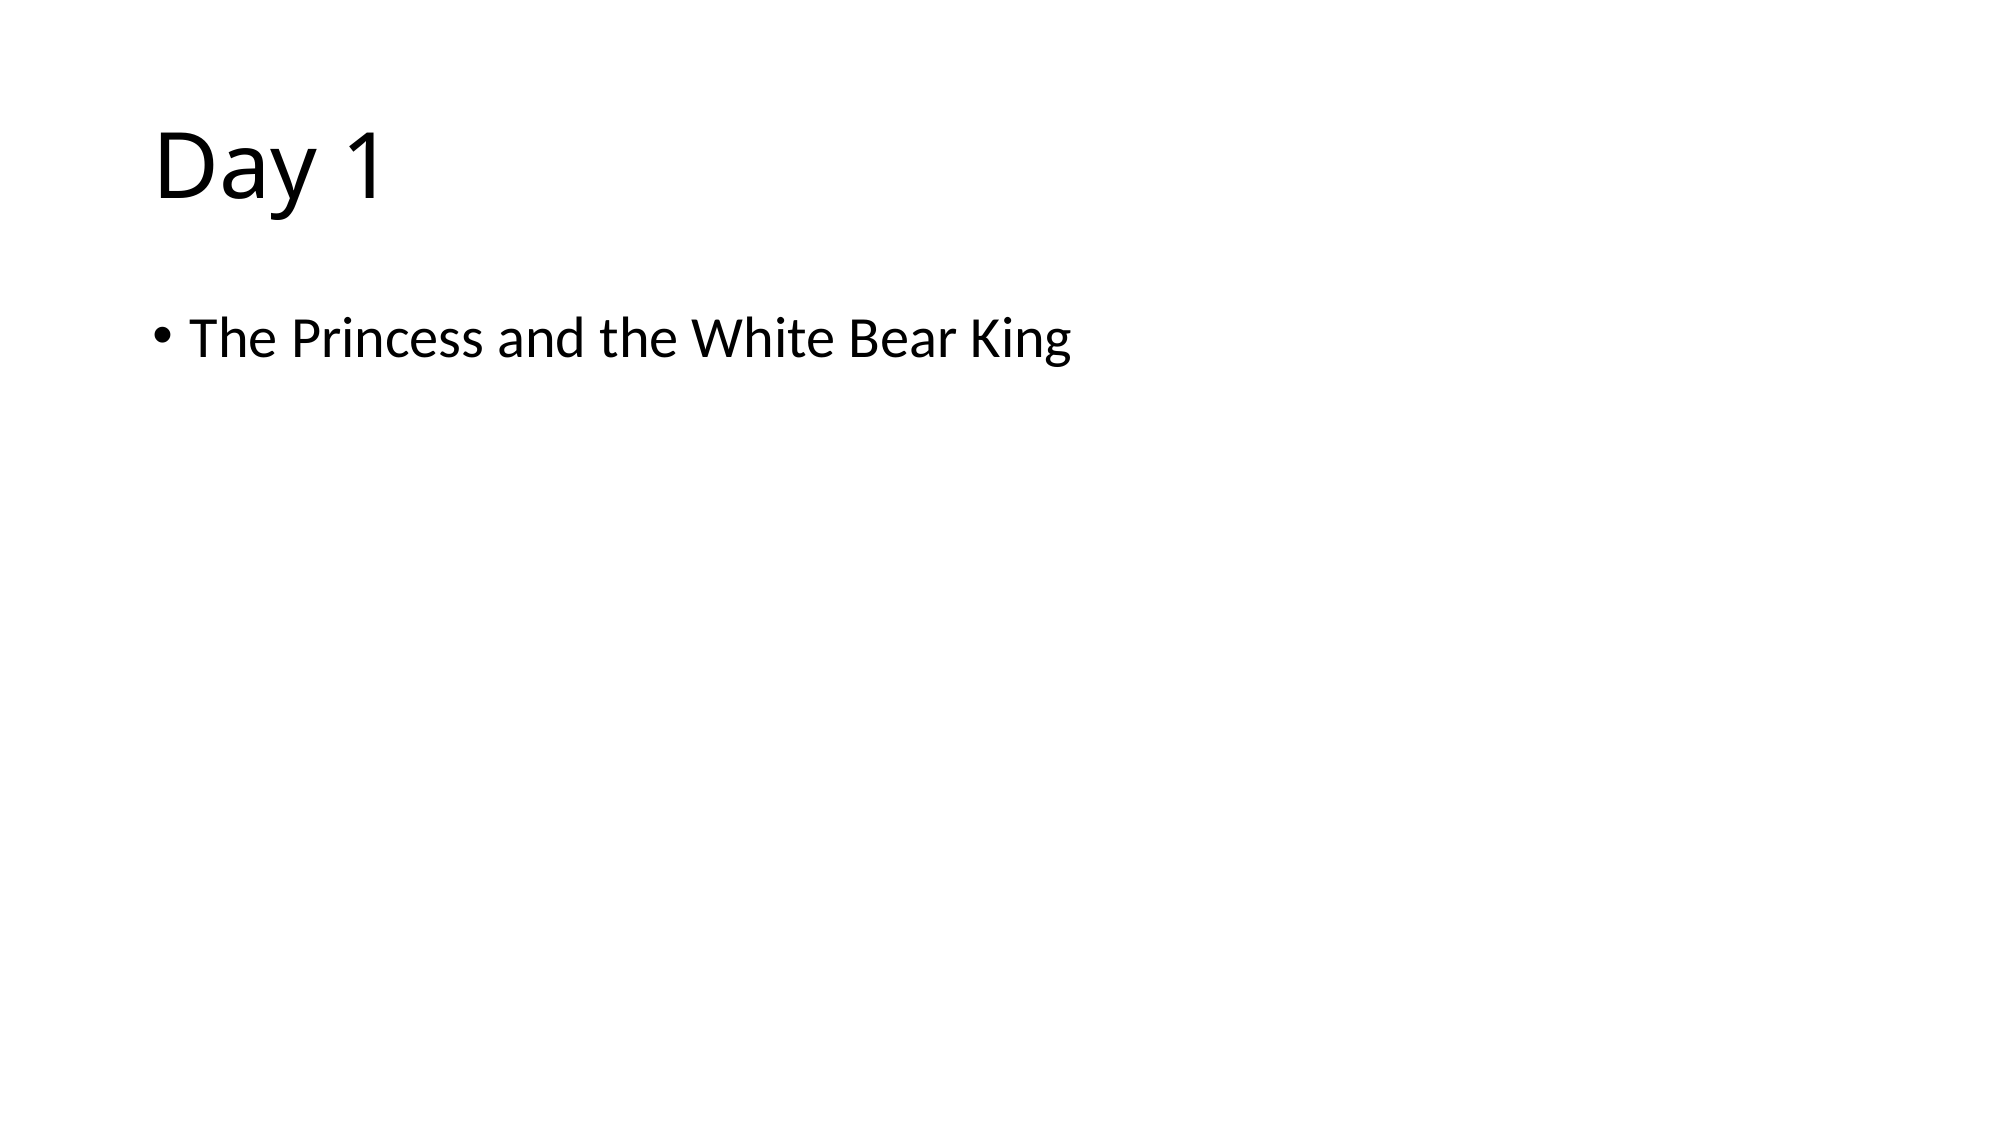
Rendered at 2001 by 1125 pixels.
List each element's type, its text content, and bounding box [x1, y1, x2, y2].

list The Princess and the White Bear King [137, 299, 1863, 1014]
title Day 1 [137, 59, 1863, 278]
